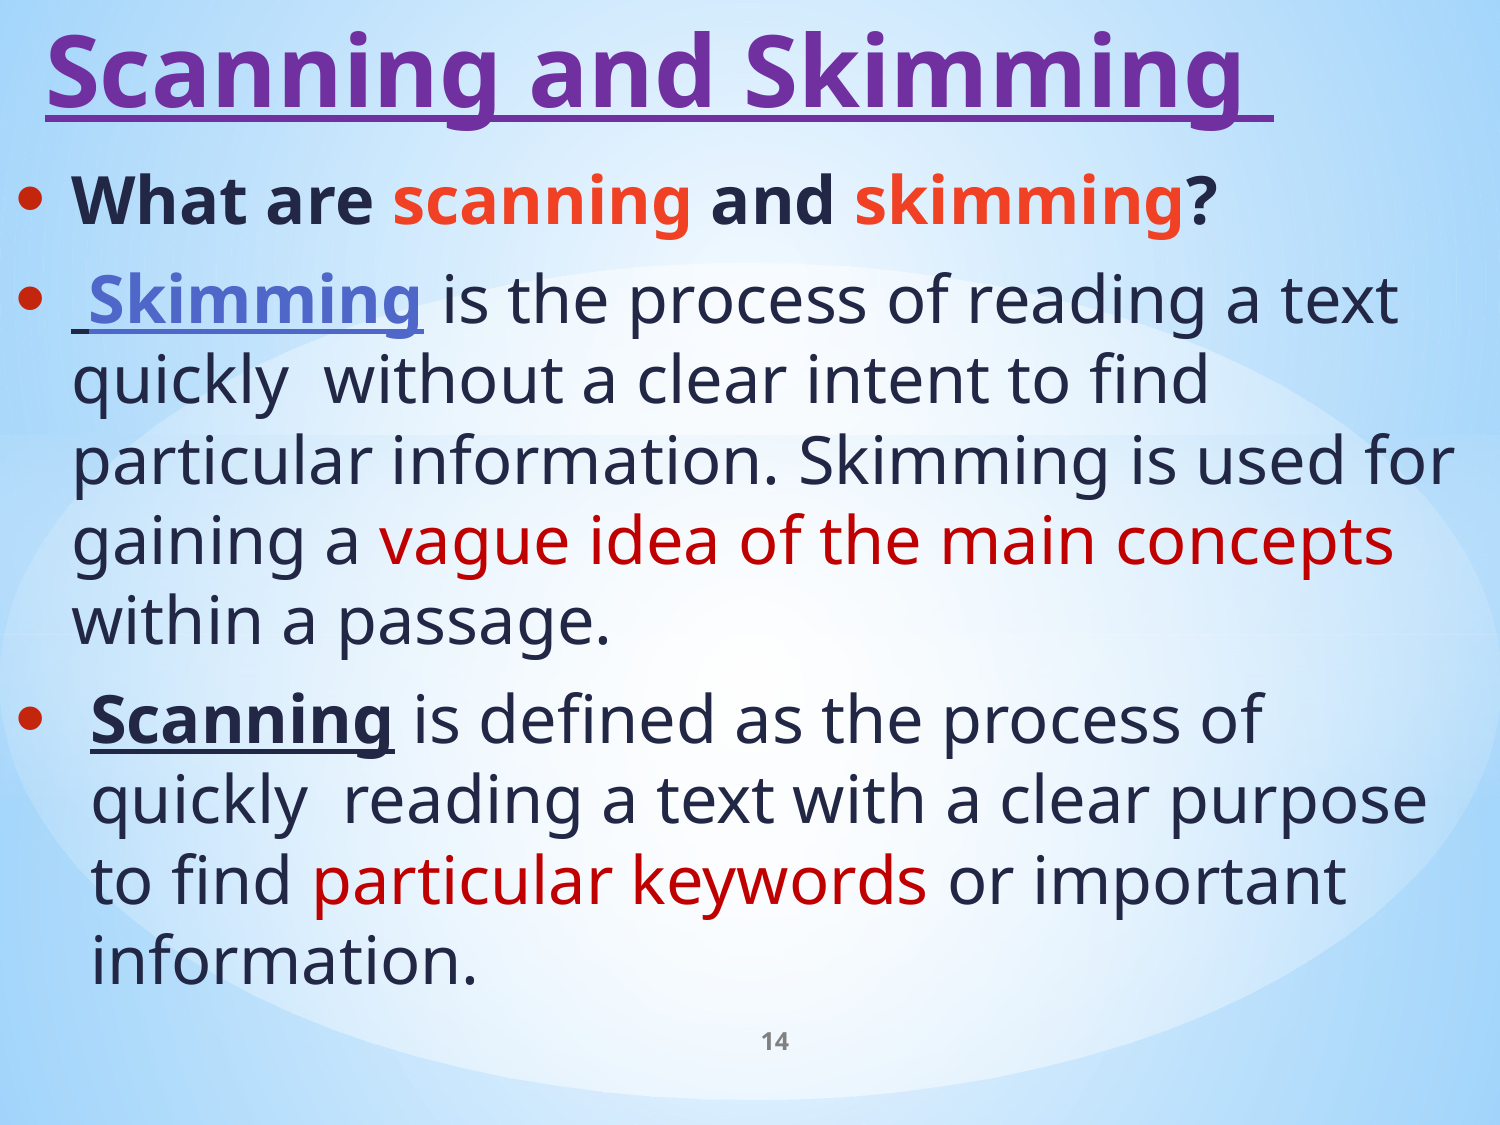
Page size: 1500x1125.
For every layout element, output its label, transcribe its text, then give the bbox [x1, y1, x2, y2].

subtitle What are scanning and skimming? Skimming is the process of reading a text quickly without a clear intent to find particular information. Skimming is used for gaining a vague idea of the main concepts within a passage. Scanning is defined as the process of quickly reading a text with a clear purpose to find particular keywords or important information. [0, 163, 1488, 1113]
slide_number 14 [624, 1012, 925, 1073]
title Scanning and Skimming [0, 0, 1488, 163]
